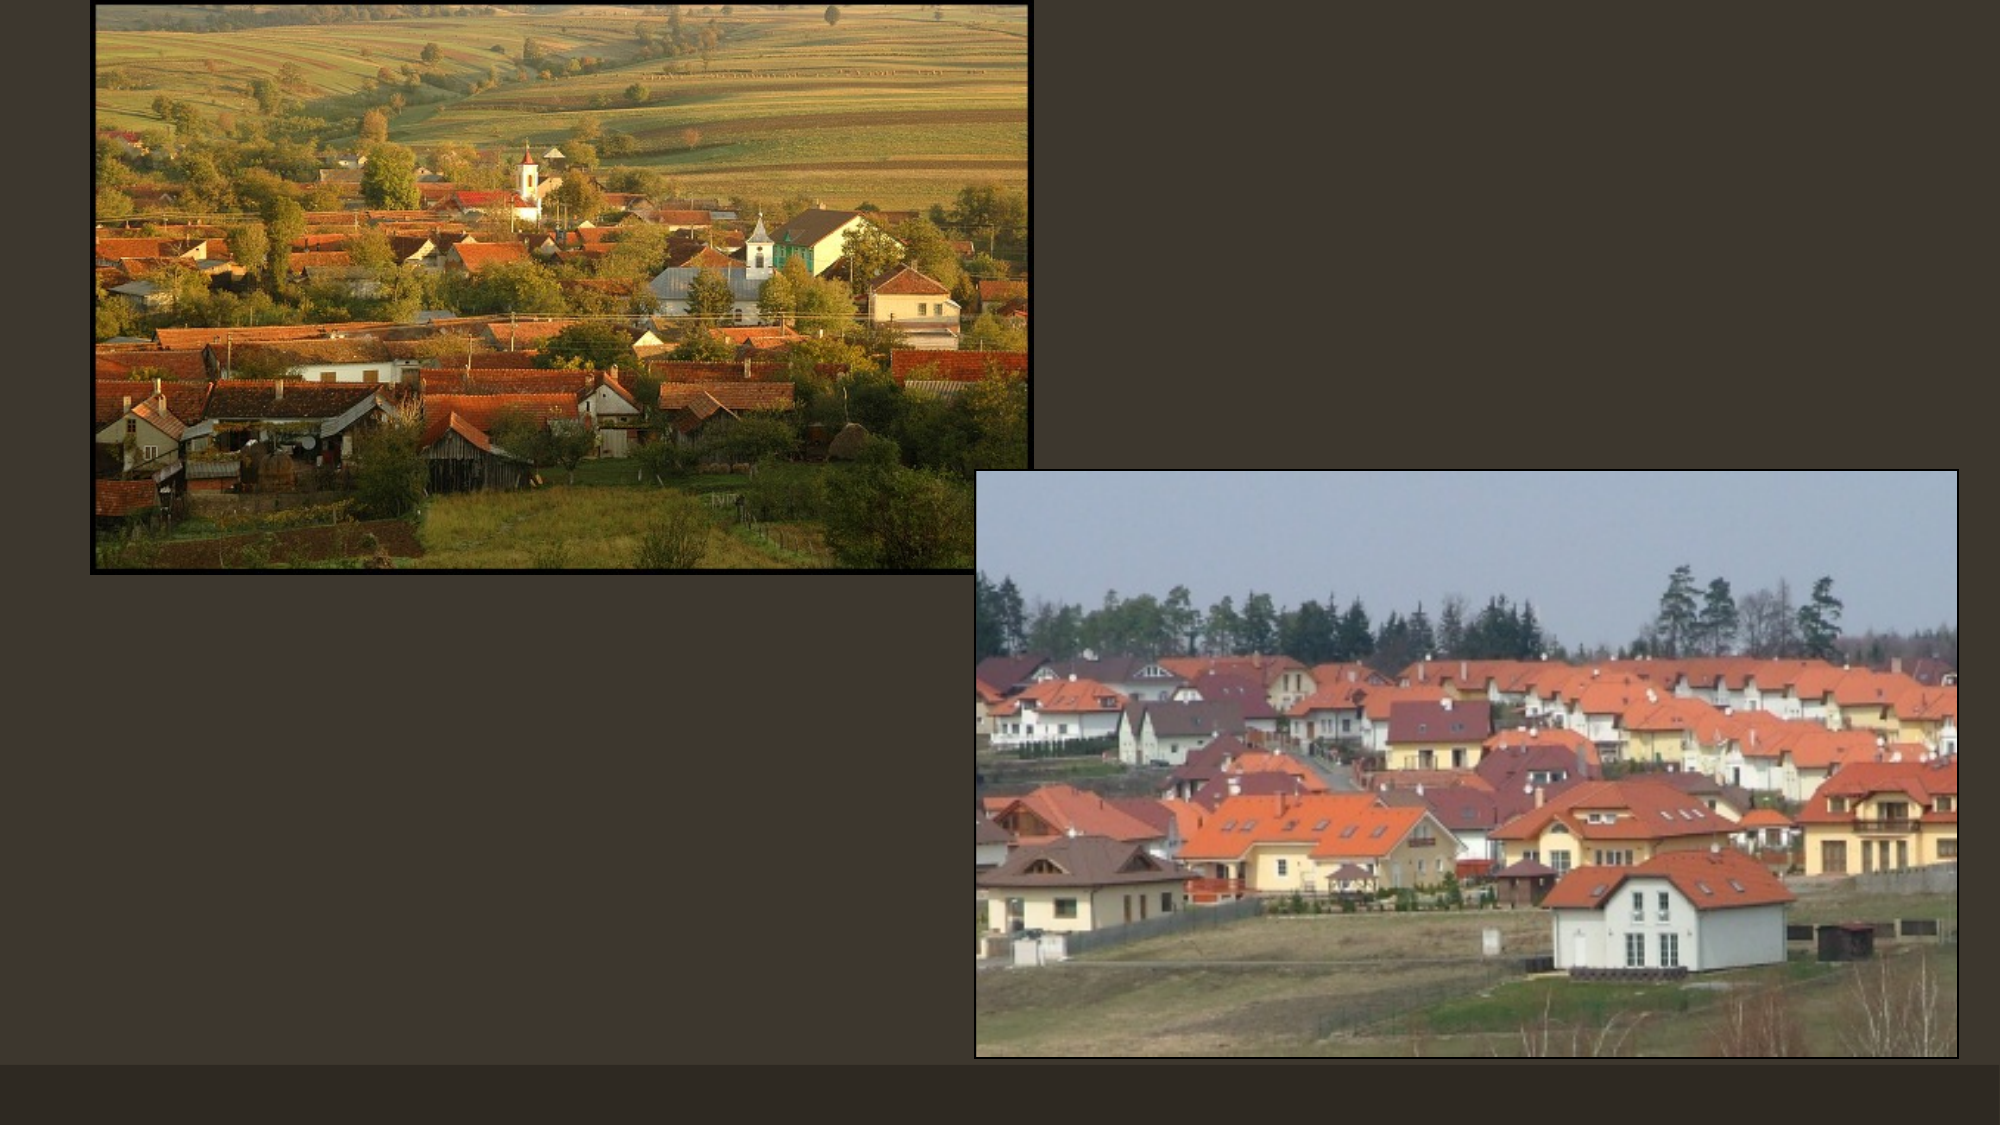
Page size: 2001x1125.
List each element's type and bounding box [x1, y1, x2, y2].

picture [90, 0, 1957, 1057]
